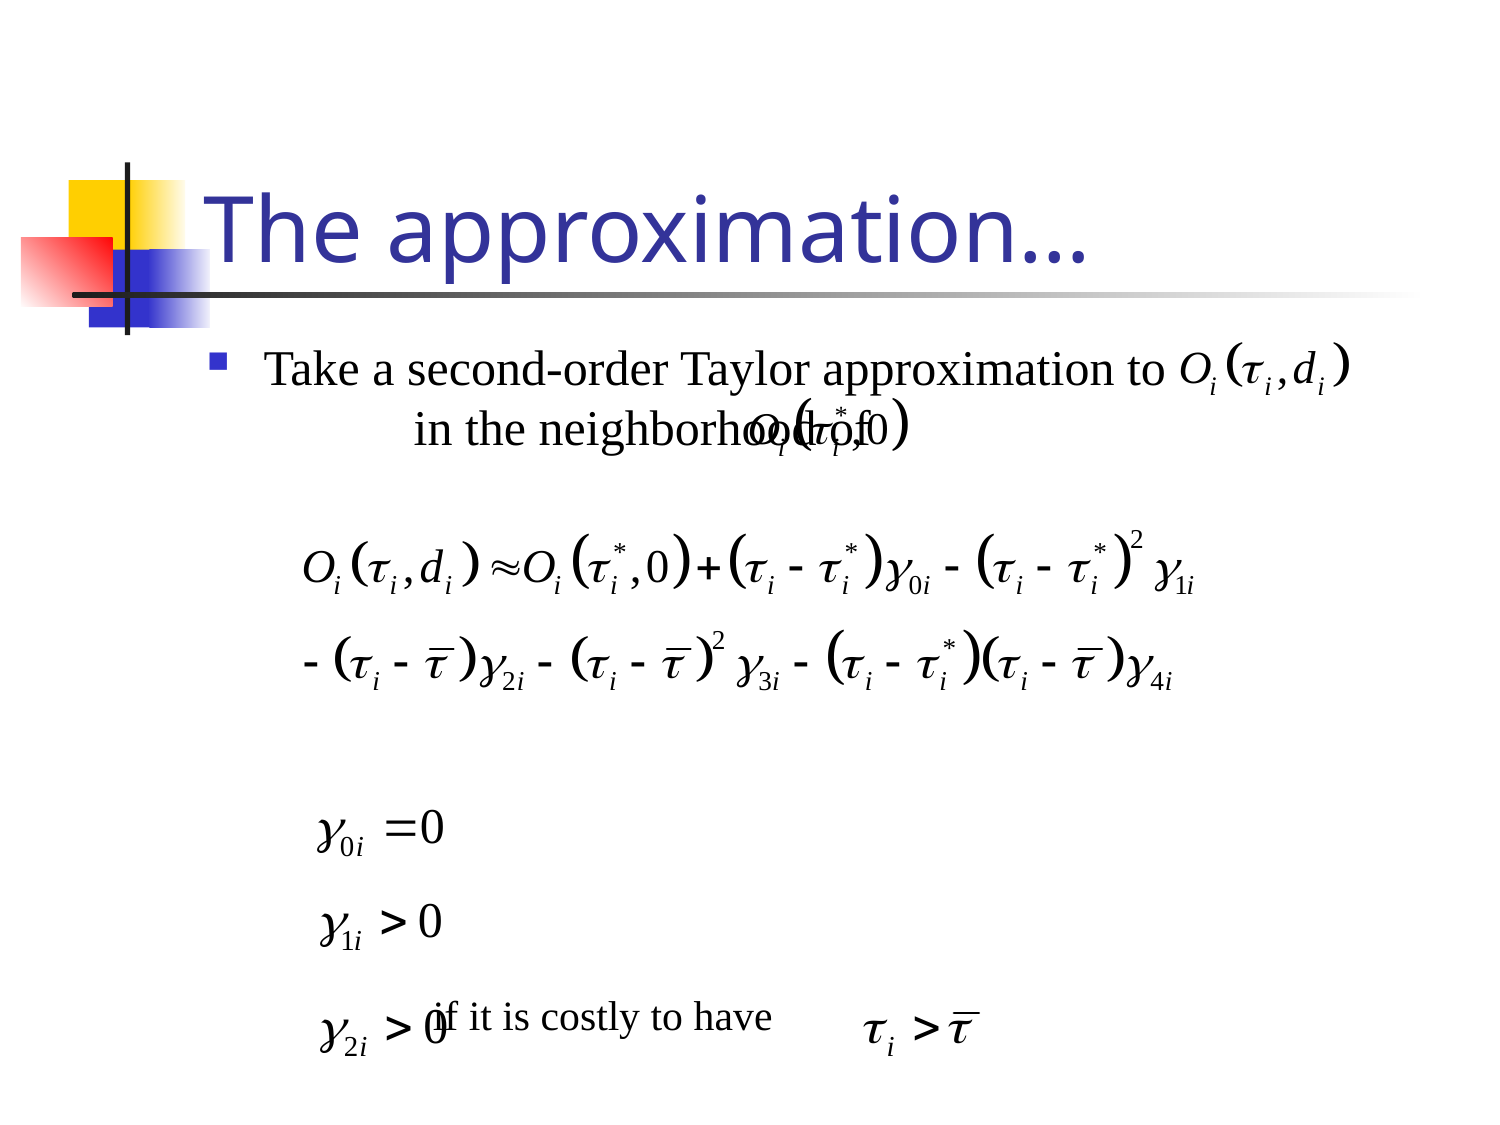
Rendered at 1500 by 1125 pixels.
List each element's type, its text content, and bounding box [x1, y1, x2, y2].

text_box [312, 799, 449, 863]
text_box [862, 999, 984, 1063]
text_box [315, 999, 452, 1063]
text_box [315, 893, 446, 957]
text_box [1174, 336, 1354, 407]
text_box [743, 393, 912, 474]
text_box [299, 521, 1200, 707]
list Take a second-order Taylor approximation to in the neighborhood of if it is costly to have [192, 328, 1468, 1085]
title The approximation… [188, 101, 1468, 289]
